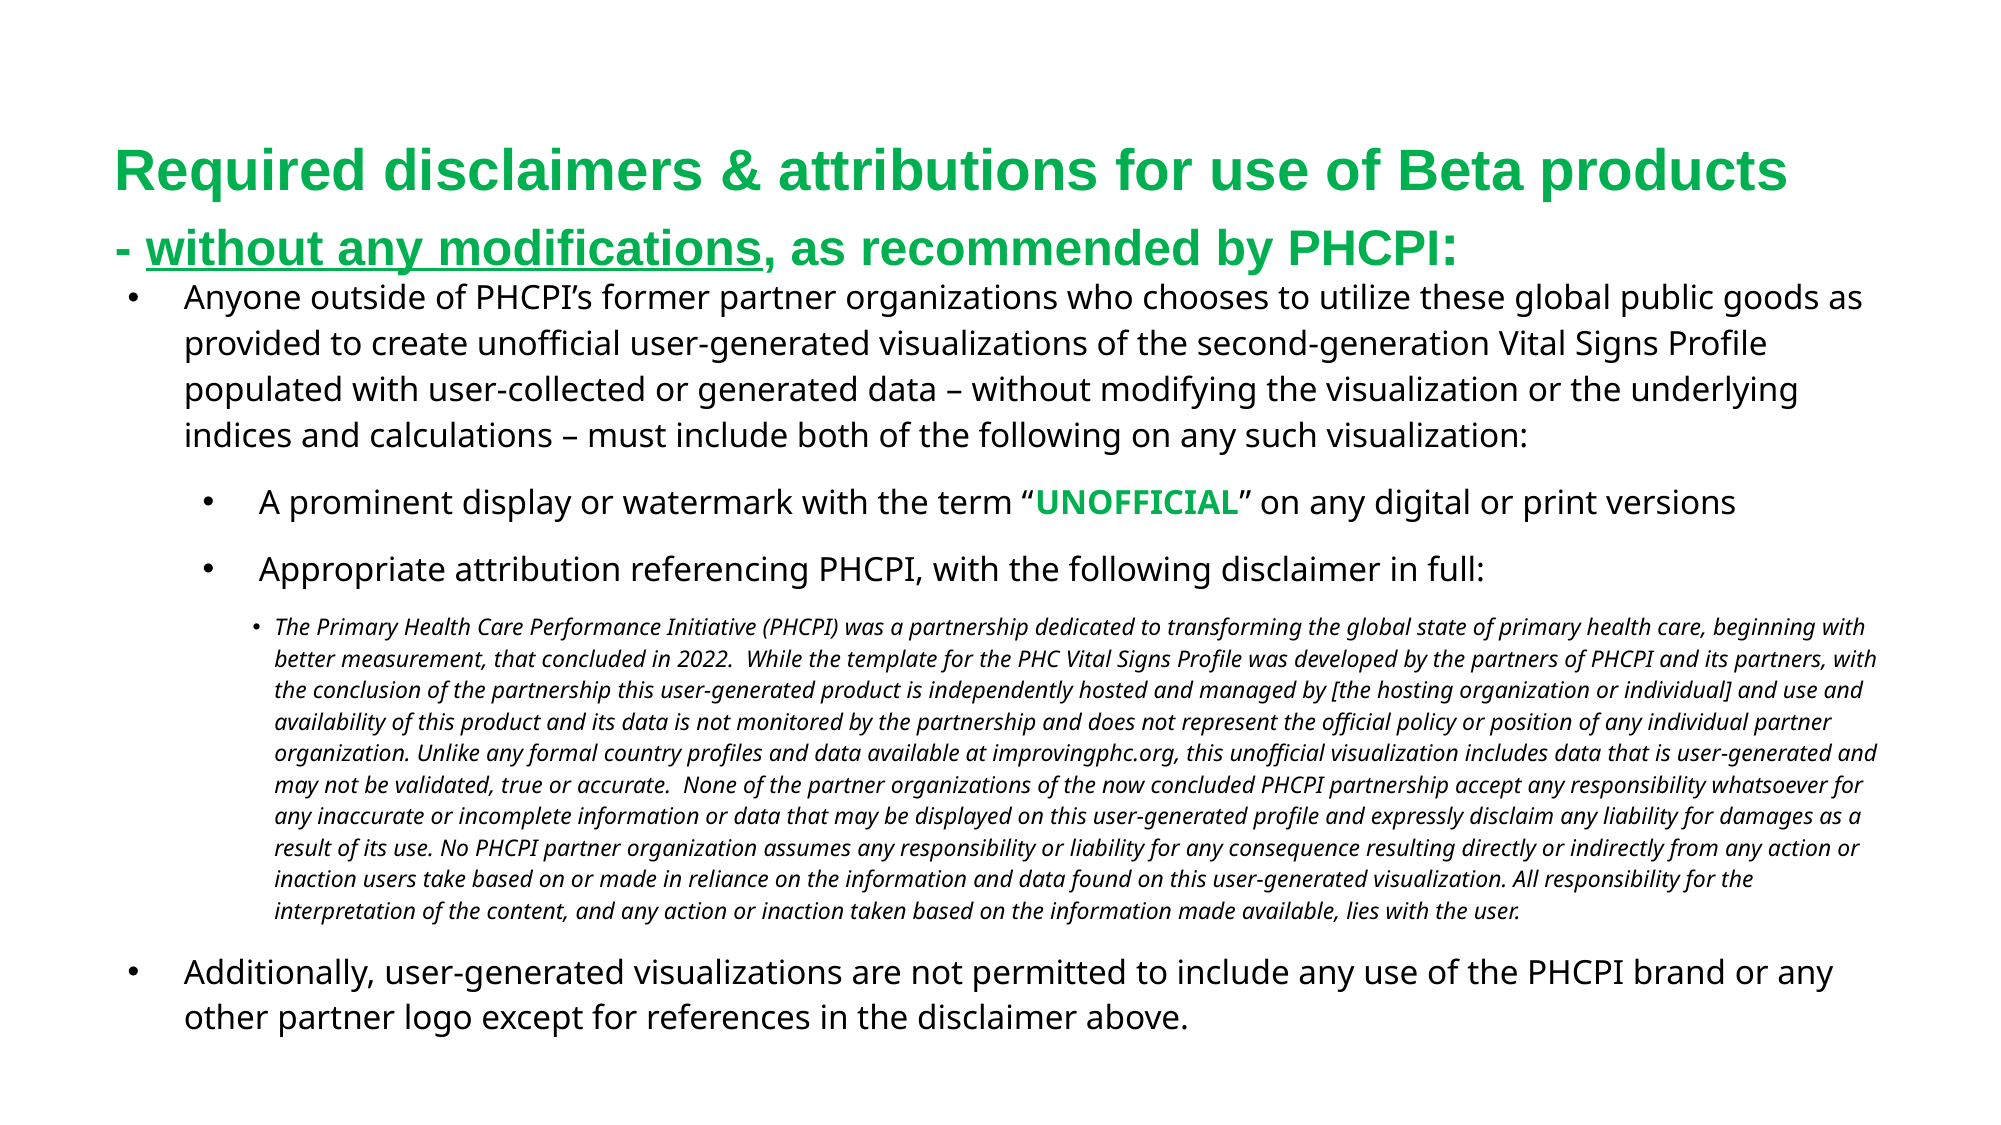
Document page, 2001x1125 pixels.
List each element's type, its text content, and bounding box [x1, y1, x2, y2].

list Anyone outside of PHCPI’s former partner organizations who chooses to utilize these global public goods as provided to create unofficial user-generated visualizations of the second-generation Vital Signs Profile populated with user-collected or generated data – without modifying the visualization or the underlying indices and calculations – must include both of the following on any such visualization: A prominent display or watermark with the term “UNOFFICIAL” on any digital or print versions Appropriate attribution referencing PHCPI, with the following disclaimer in full: The Primary Health Care Performance Initiative (PHCPI) was a partnership dedicated to transforming the global state of primary health care, beginning with better measurement, that concluded in 2022. While the template for the PHC Vital Signs Profile was developed by the partners of PHCPI and its partners, with the conclusion of the partnership this user-generated product is independently hosted and managed by [the hosting organization or individual] and use and availability of this product and its data is not monitored by the partnership and does not represent the official policy or position of any individual partner organization. Unlike any formal country profiles and data available at improvingphc.org, this unofficial visualization includes data that is user-generated and may not be validated, true or accurate. None of the partner organizations of the now concluded PHCPI partnership accept any responsibility whatsoever for any inaccurate or incomplete information or data that may be displayed on this user-generated profile and expressly disclaim any liability for damages as a result of its use. No PHCPI partner organization assumes any responsibility or liability for any consequence resulting directly or indirectly from any action or inaction users take based on or made in reliance on the information and data found on this user-generated visualization. All responsibility for the interpretation of the content, and any action or inaction taken based on the information made available, lies with the user. Additionally, user-generated visualizations are not permitted to include any use of the PHCPI brand or any other partner logo except for references in the disclaimer above. [99, 296, 1900, 1066]
title Required disclaimers & attributions for use of Beta products - without any modifications, as recommended by PHCPI: [99, 108, 1900, 296]
